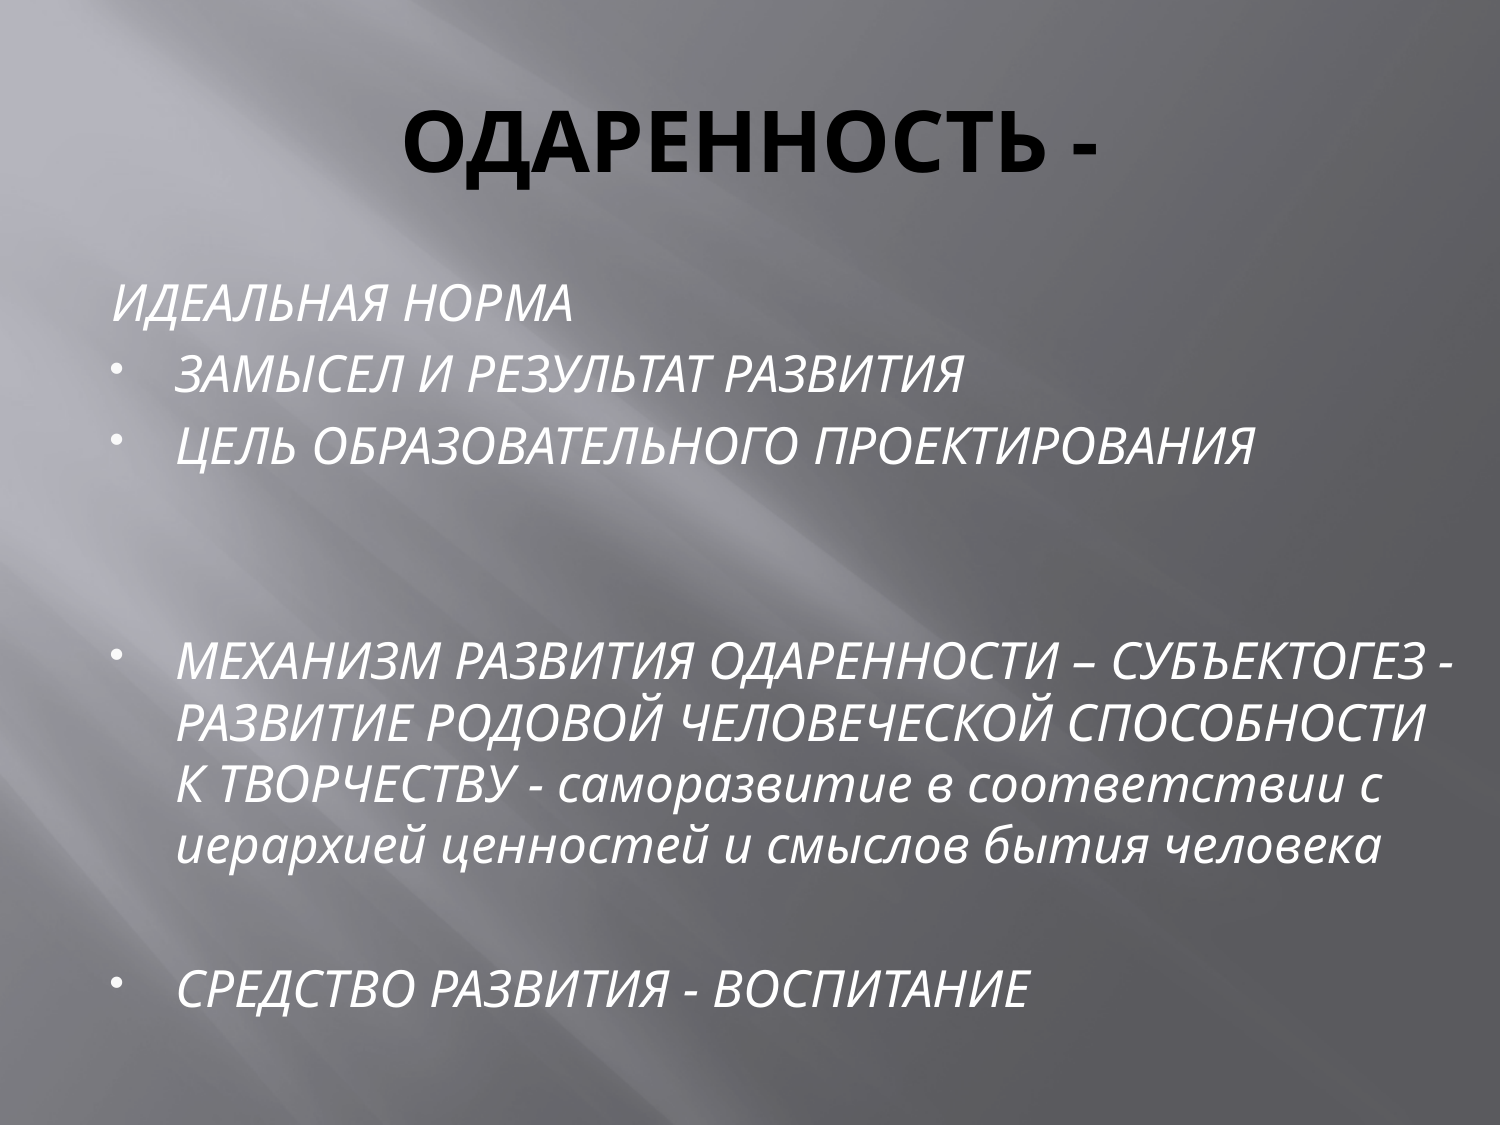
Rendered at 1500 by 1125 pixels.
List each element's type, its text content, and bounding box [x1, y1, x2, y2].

list ИДЕАЛЬНАЯ НОРМА ЗАМЫСЕЛ И РЕЗУЛЬТАТ РАЗВИТИЯ ЦЕЛЬ ОБРАЗОВАТЕЛЬНОГО ПРОЕКТИРОВАНИЯ МЕХАНИЗМ РАЗВИТИЯ ОДАРЕННОСТИ – СУБЪЕКТОГЕЗ - РАЗВИТИЕ РОДОВОЙ ЧЕЛОВЕЧЕСКОЙ СПОСОБНОСТИ К ТВОРЧЕСТВУ - саморазвитие в соответствии с иерархией ценностей и смыслов бытия человека СРЕДСТВО РАЗВИТИЯ - ВОСПИТАНИЕ [75, 262, 1471, 1035]
title ОДАРЕННОСТЬ - [75, 45, 1425, 233]
